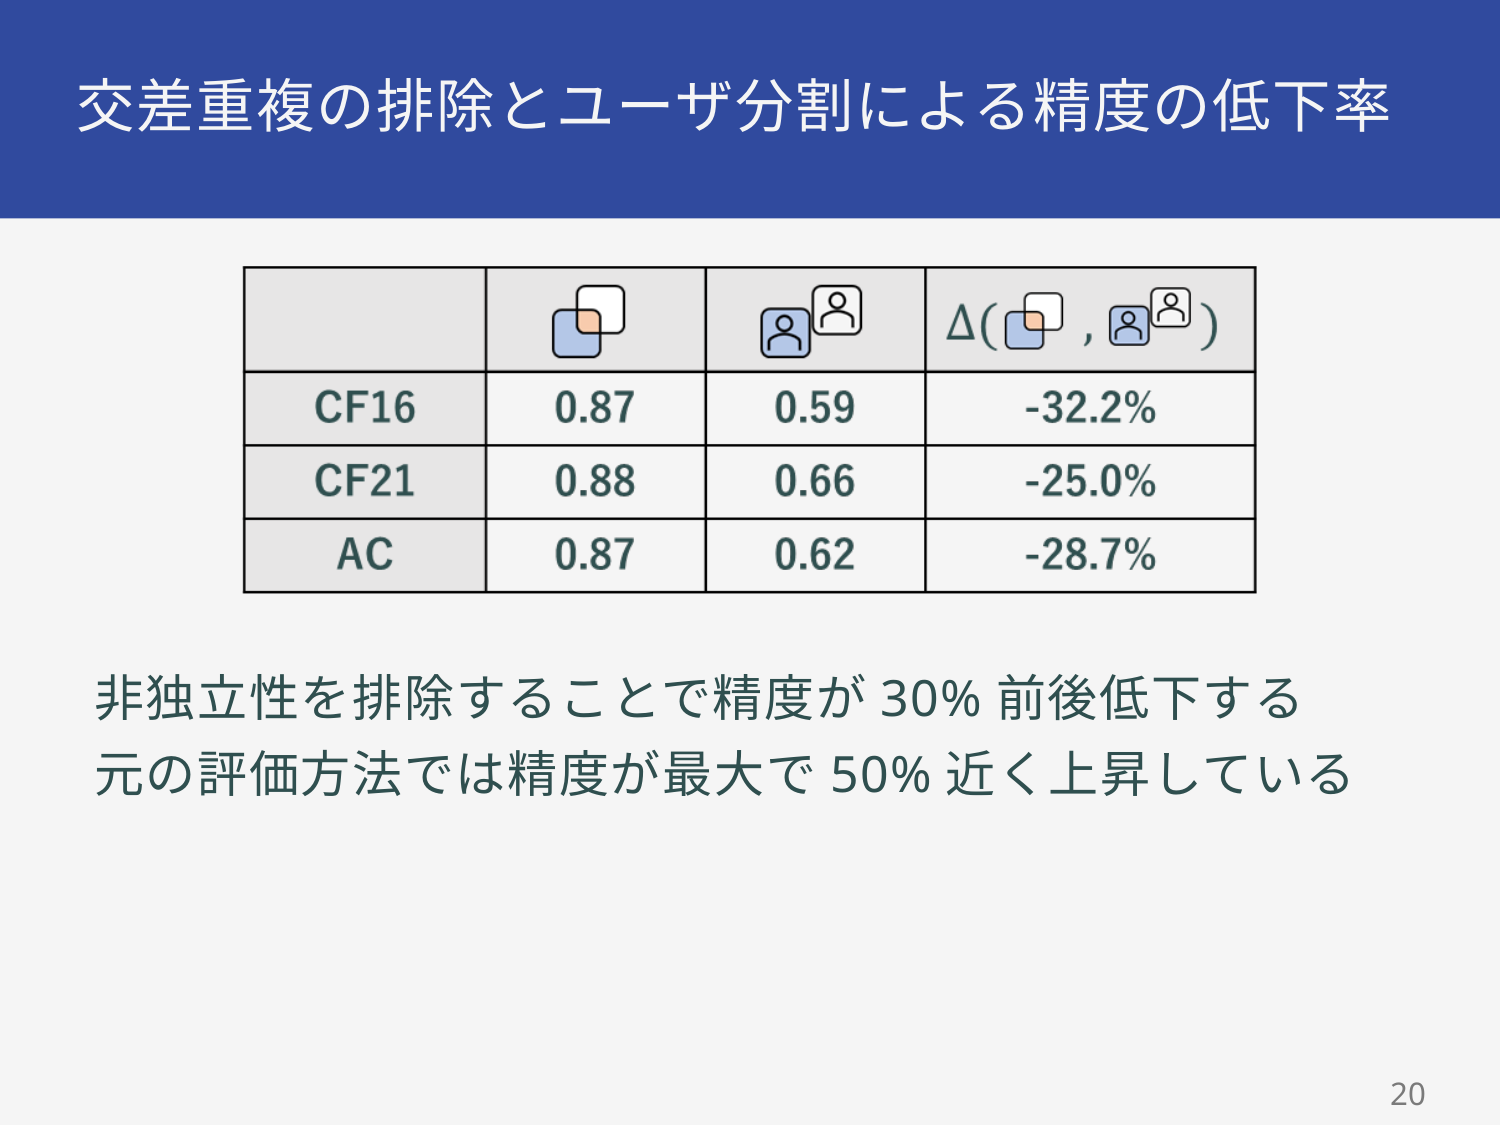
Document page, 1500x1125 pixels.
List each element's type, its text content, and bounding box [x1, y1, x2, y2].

slide_number 20 [1097, 1065, 1435, 1125]
title 交差重複の排除とユーザ分割による精度の低下率 [64, 64, 1435, 154]
picture [242, 265, 1258, 606]
list 非独立性を排除することで精度が30%前後低下する 元の評価方法では精度が最大で50%近く上昇している [85, 664, 1456, 1060]
